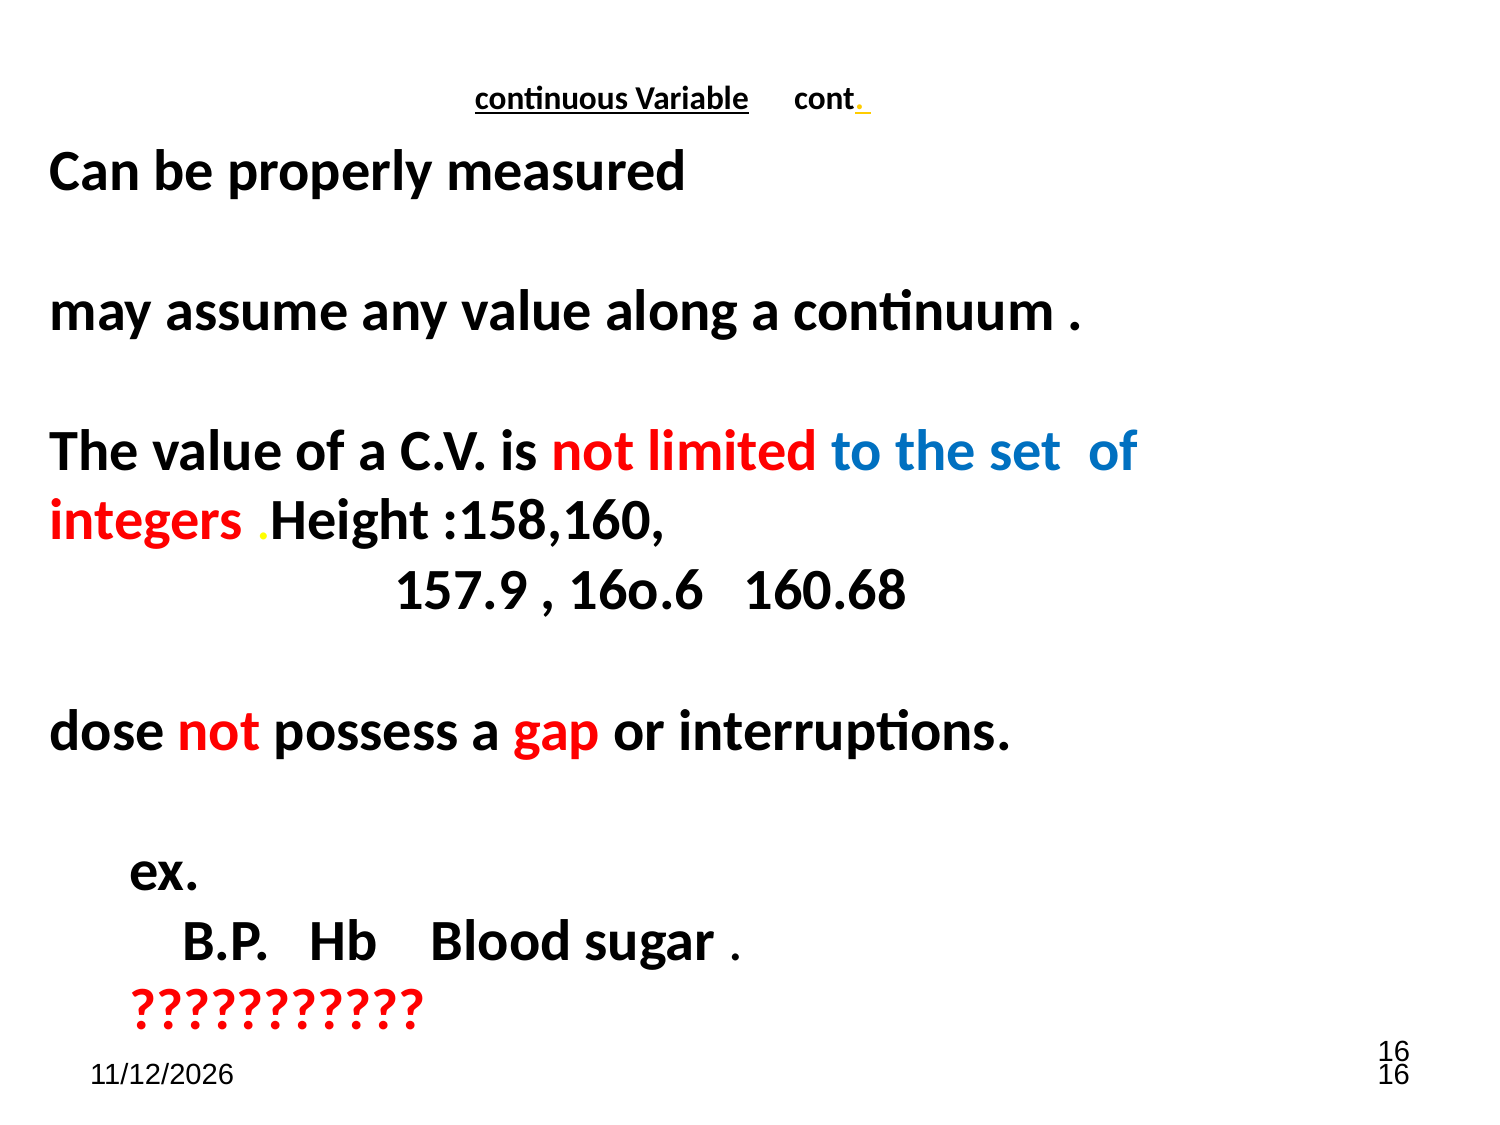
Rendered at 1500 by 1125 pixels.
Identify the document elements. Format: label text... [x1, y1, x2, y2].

text_box Can be properly measured may assume any value along a continuum . The value of a C.V. is not limited to the set of integers .Height :158,160, 157.9 , 16o.6 160.68 dose not possess a gap or interruptions. ex. B.P. Hb Blood sugar . ??????????? [34, 124, 1460, 1049]
text_box continuous Variable cont. [460, 68, 1264, 124]
slide_number 16 [1074, 1042, 1425, 1103]
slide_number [75, 1049, 425, 1103]
